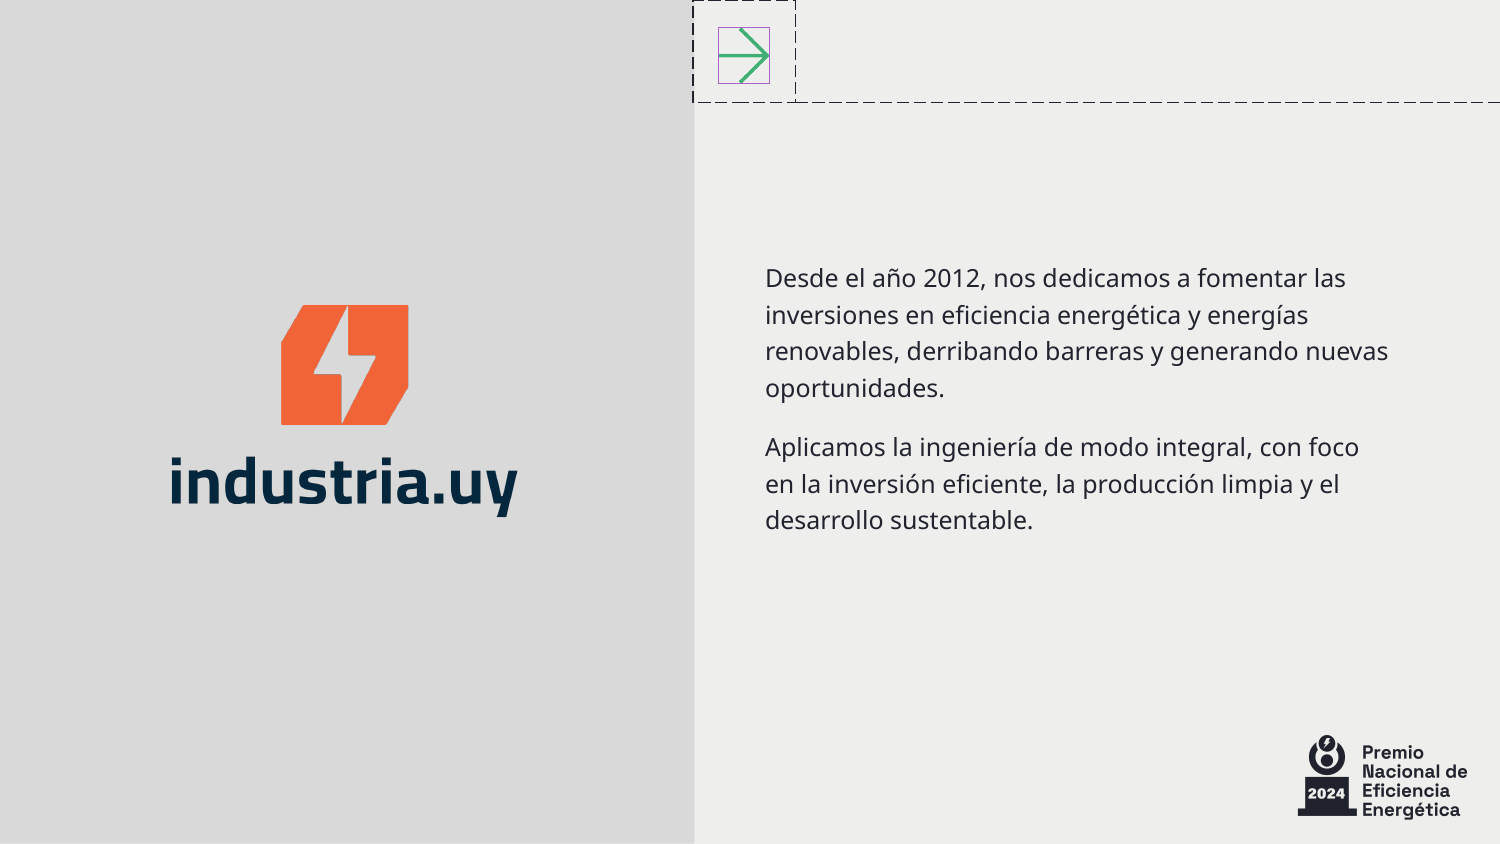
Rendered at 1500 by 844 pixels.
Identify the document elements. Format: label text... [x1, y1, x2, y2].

picture [80, 221, 608, 600]
picture [1297, 735, 1468, 821]
picture [718, 27, 771, 85]
text_box [0, 0, 695, 844]
text_box [693, 0, 796, 103]
list Desde el año 2012, nos dedicamos a fomentar las inversiones en eficiencia energética y energías renovables, derribando barreras y generando nuevas oportunidades. Aplicamos la ingeniería de modo integral, con foco en la inversión eficiente, la producción limpia y el desarrollo sustentable. [750, 241, 1406, 560]
